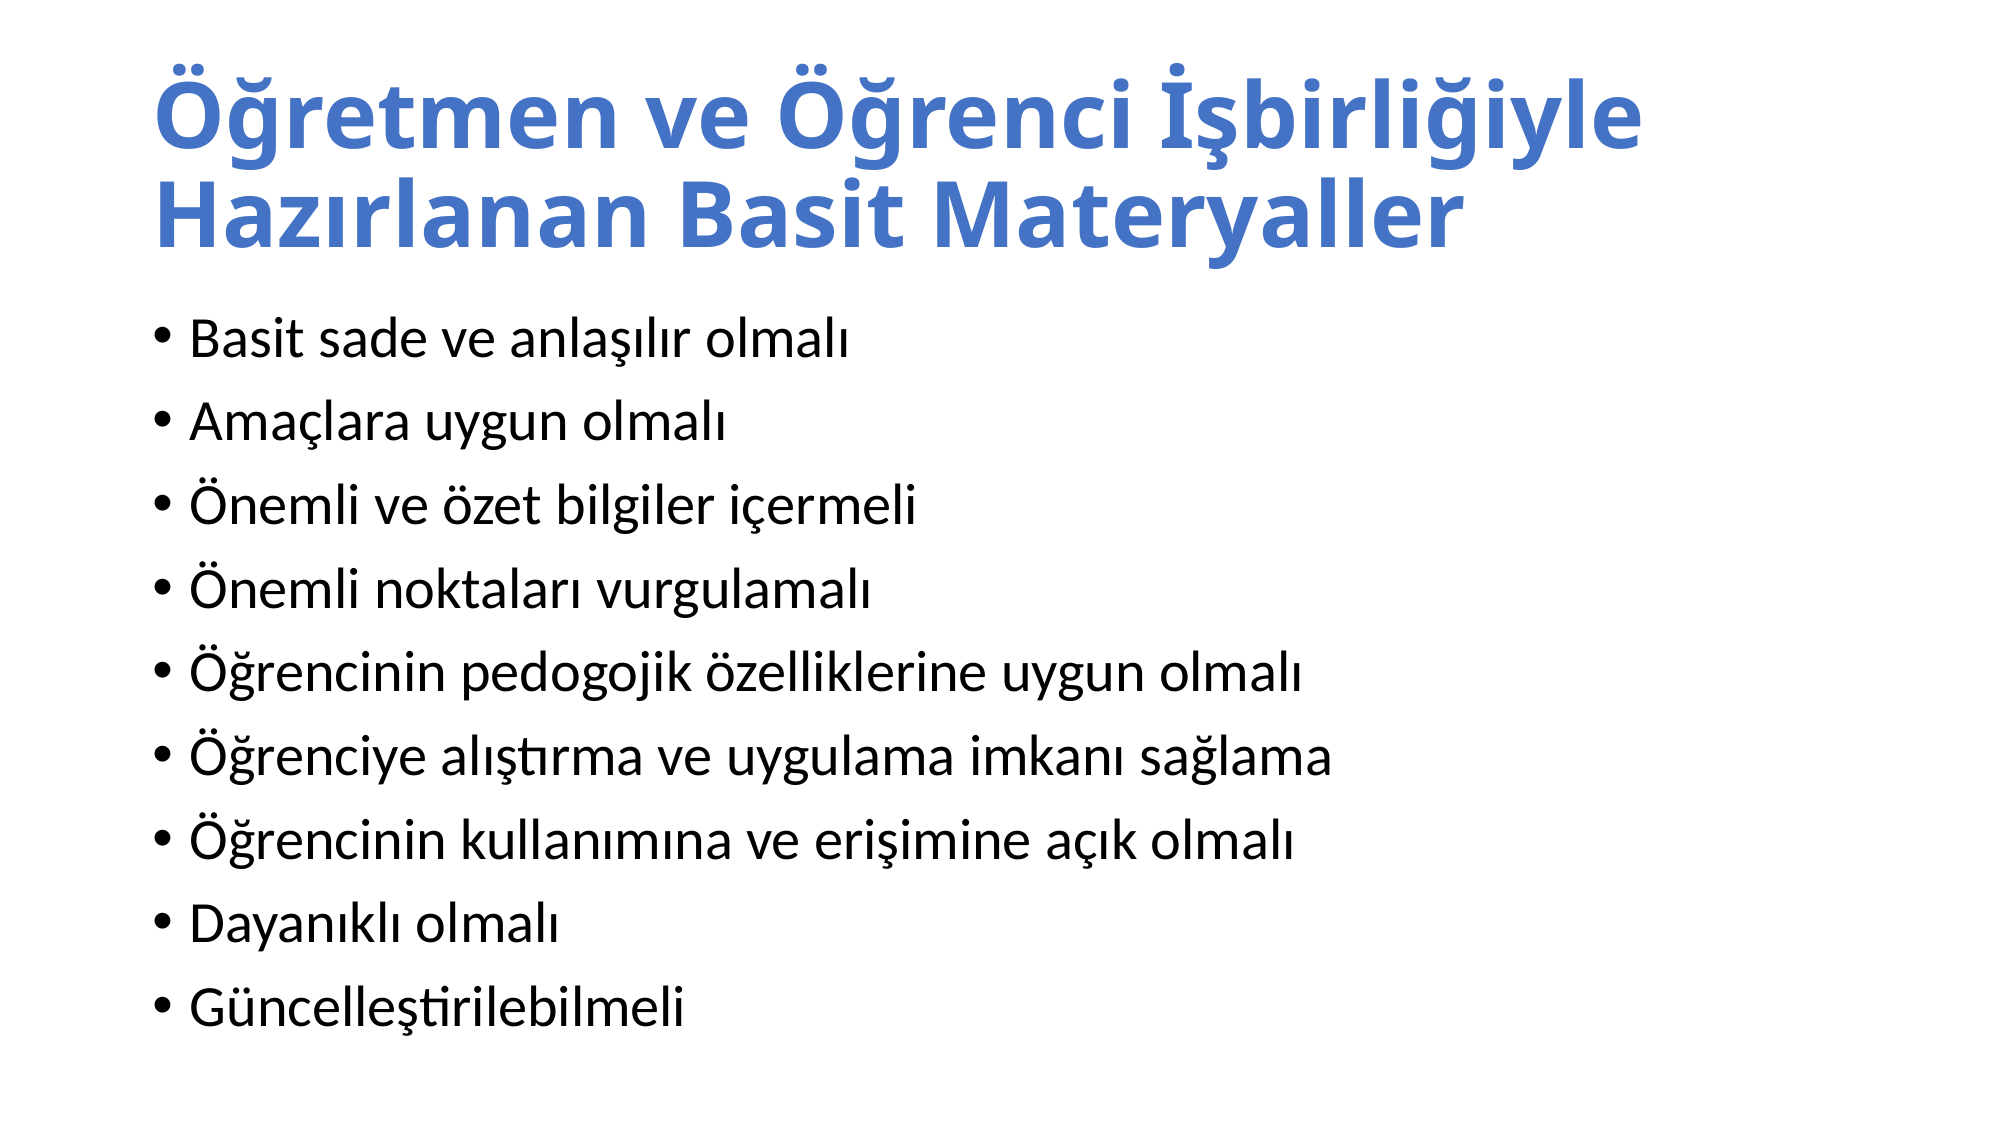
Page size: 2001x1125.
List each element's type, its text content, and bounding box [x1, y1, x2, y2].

list Basit sade ve anlaşılır olmalı Amaçlara uygun olmalı Önemli ve özet bilgiler içermeli Önemli noktaları vurgulamalı Öğrencinin pedogojik özelliklerine uygun olmalı Öğrenciye alıştırma ve uygulama imkanı sağlama Öğrencinin kullanımına ve erişimine açık olmalı Dayanıklı olmalı Güncelleştirilebilmeli [137, 299, 1863, 1097]
title Öğretmen ve Öğrenci İşbirliğiyle Hazırlanan Basit Materyaller [137, 59, 1863, 278]
